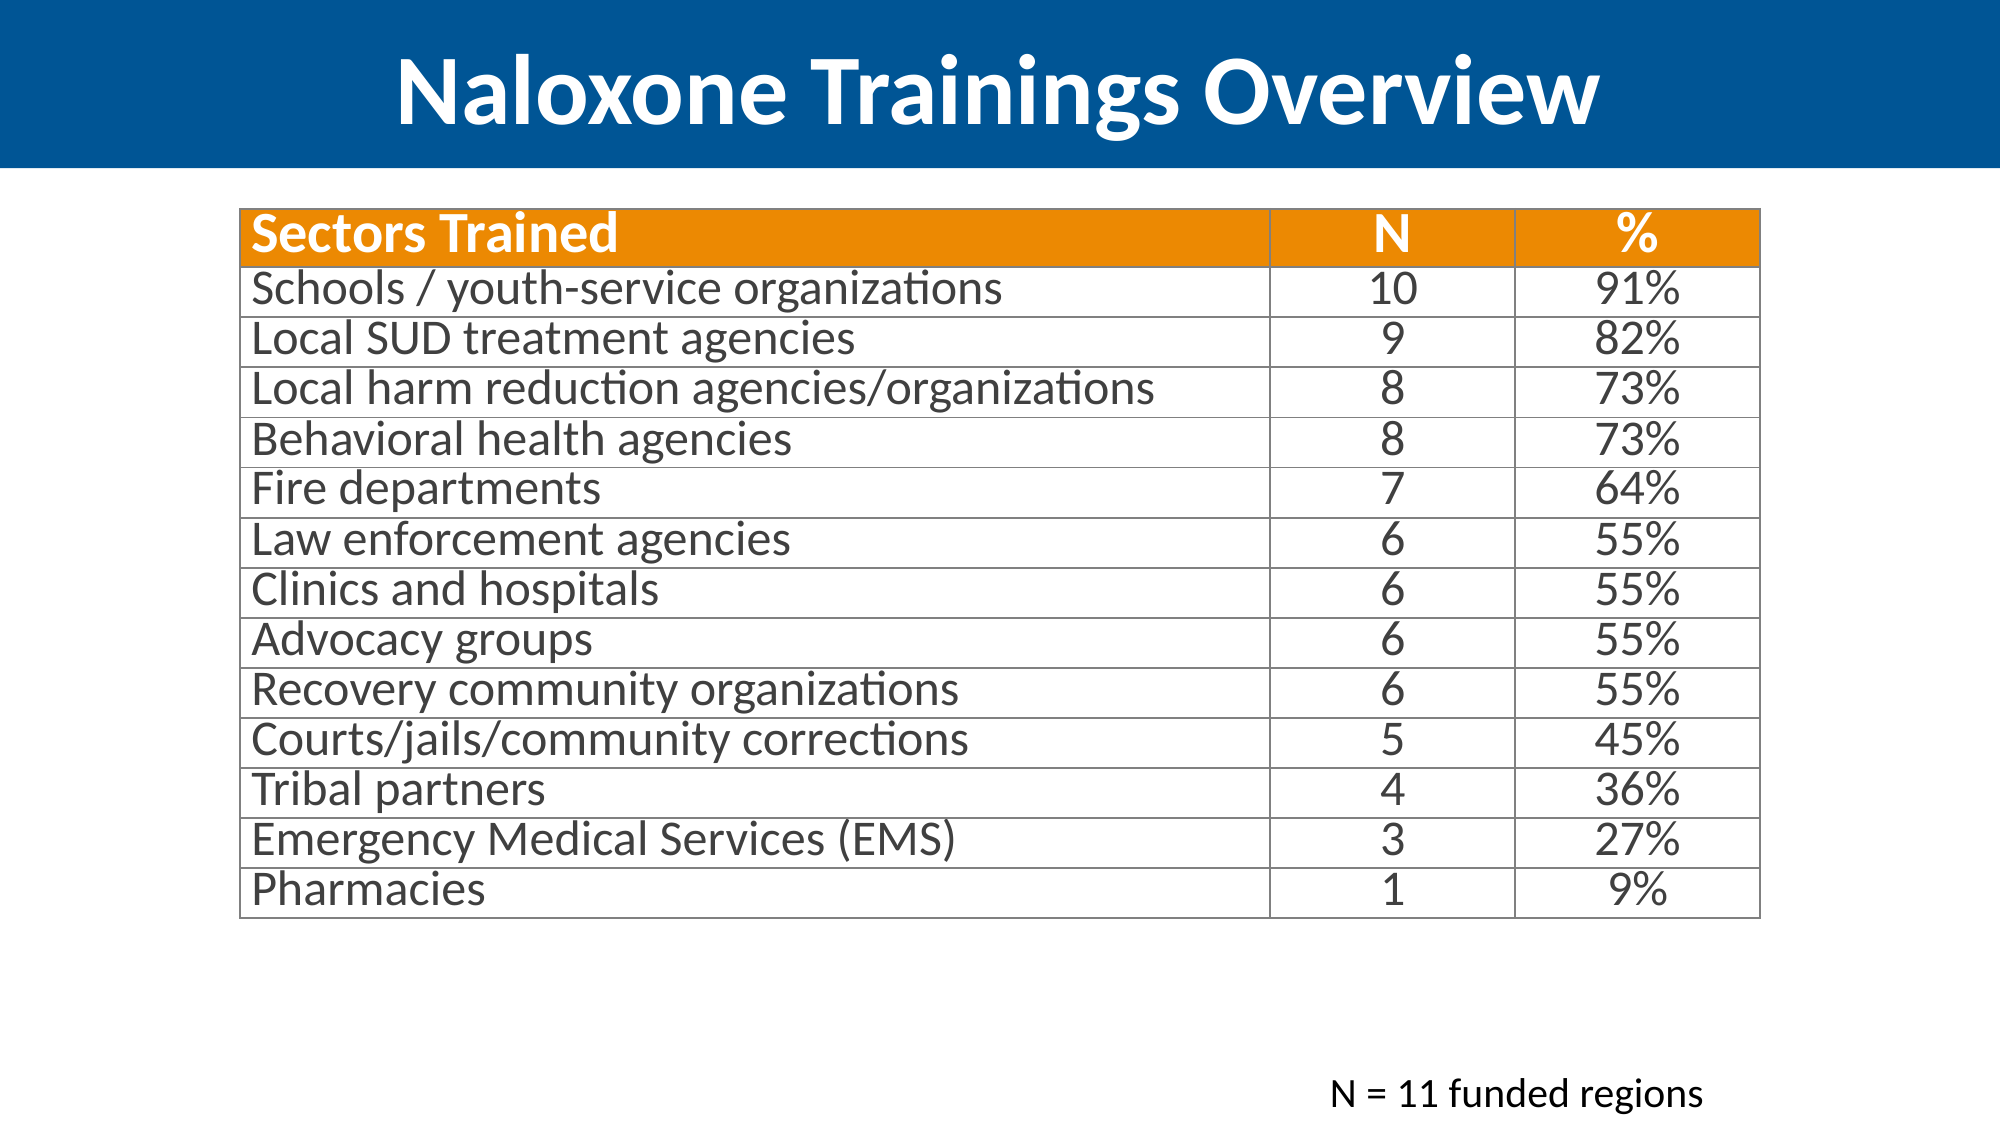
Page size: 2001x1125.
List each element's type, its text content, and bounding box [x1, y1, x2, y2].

table_cell 45% [1516, 719, 1759, 767]
table_cell Behavioral health agencies [241, 418, 1269, 467]
table_header N [1271, 210, 1514, 266]
table_cell 8 [1271, 368, 1514, 417]
table_header % [1516, 210, 1759, 266]
table_cell 6 [1271, 569, 1514, 617]
table_cell 3 [1271, 819, 1514, 867]
table_cell 64% [1516, 468, 1759, 517]
table_cell 1 [1271, 869, 1514, 917]
table_cell 91% [1516, 268, 1759, 316]
table_cell 82% [1516, 318, 1759, 366]
table_cell Emergency Medical Services (EMS) [241, 819, 1269, 867]
table_cell Local SUD treatment agencies [241, 318, 1269, 366]
table_cell 9% [1516, 869, 1759, 917]
table_cell Fire departments [241, 468, 1269, 517]
table_cell 55% [1516, 619, 1759, 667]
table_cell 6 [1271, 519, 1514, 567]
table_cell 55% [1516, 569, 1759, 617]
table_cell Recovery community organizations [241, 669, 1269, 717]
table_cell Schools / youth-service organizations [241, 268, 1269, 316]
table_cell Tribal partners [241, 769, 1269, 817]
table_cell 9 [1271, 318, 1514, 366]
table_cell Local harm reduction agencies/organizations [241, 368, 1269, 417]
table_cell 4 [1271, 769, 1514, 817]
table_cell 7 [1271, 468, 1514, 517]
table_cell Courts/jails/community corrections [241, 719, 1269, 767]
table_cell 6 [1271, 619, 1514, 667]
table_cell 10 [1271, 268, 1514, 316]
table_cell 6 [1271, 669, 1514, 717]
table_cell Law enforcement agencies [241, 519, 1269, 567]
table_cell 5 [1271, 719, 1514, 767]
table_cell Advocacy groups [241, 619, 1269, 667]
text_box N = 11 funded regions [1315, 1058, 1792, 1123]
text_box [0, 0, 2000, 169]
table_cell 55% [1516, 519, 1759, 567]
table_cell 73% [1516, 368, 1759, 417]
table_cell 73% [1516, 418, 1759, 467]
table_header Sectors Trained [241, 210, 1269, 266]
table_cell 27% [1516, 819, 1759, 867]
table_cell 8 [1271, 418, 1514, 467]
table_cell 55% [1516, 669, 1759, 717]
table_cell 36% [1516, 769, 1759, 817]
table_cell Pharmacies [241, 869, 1269, 917]
table_cell Clinics and hospitals [241, 569, 1269, 617]
